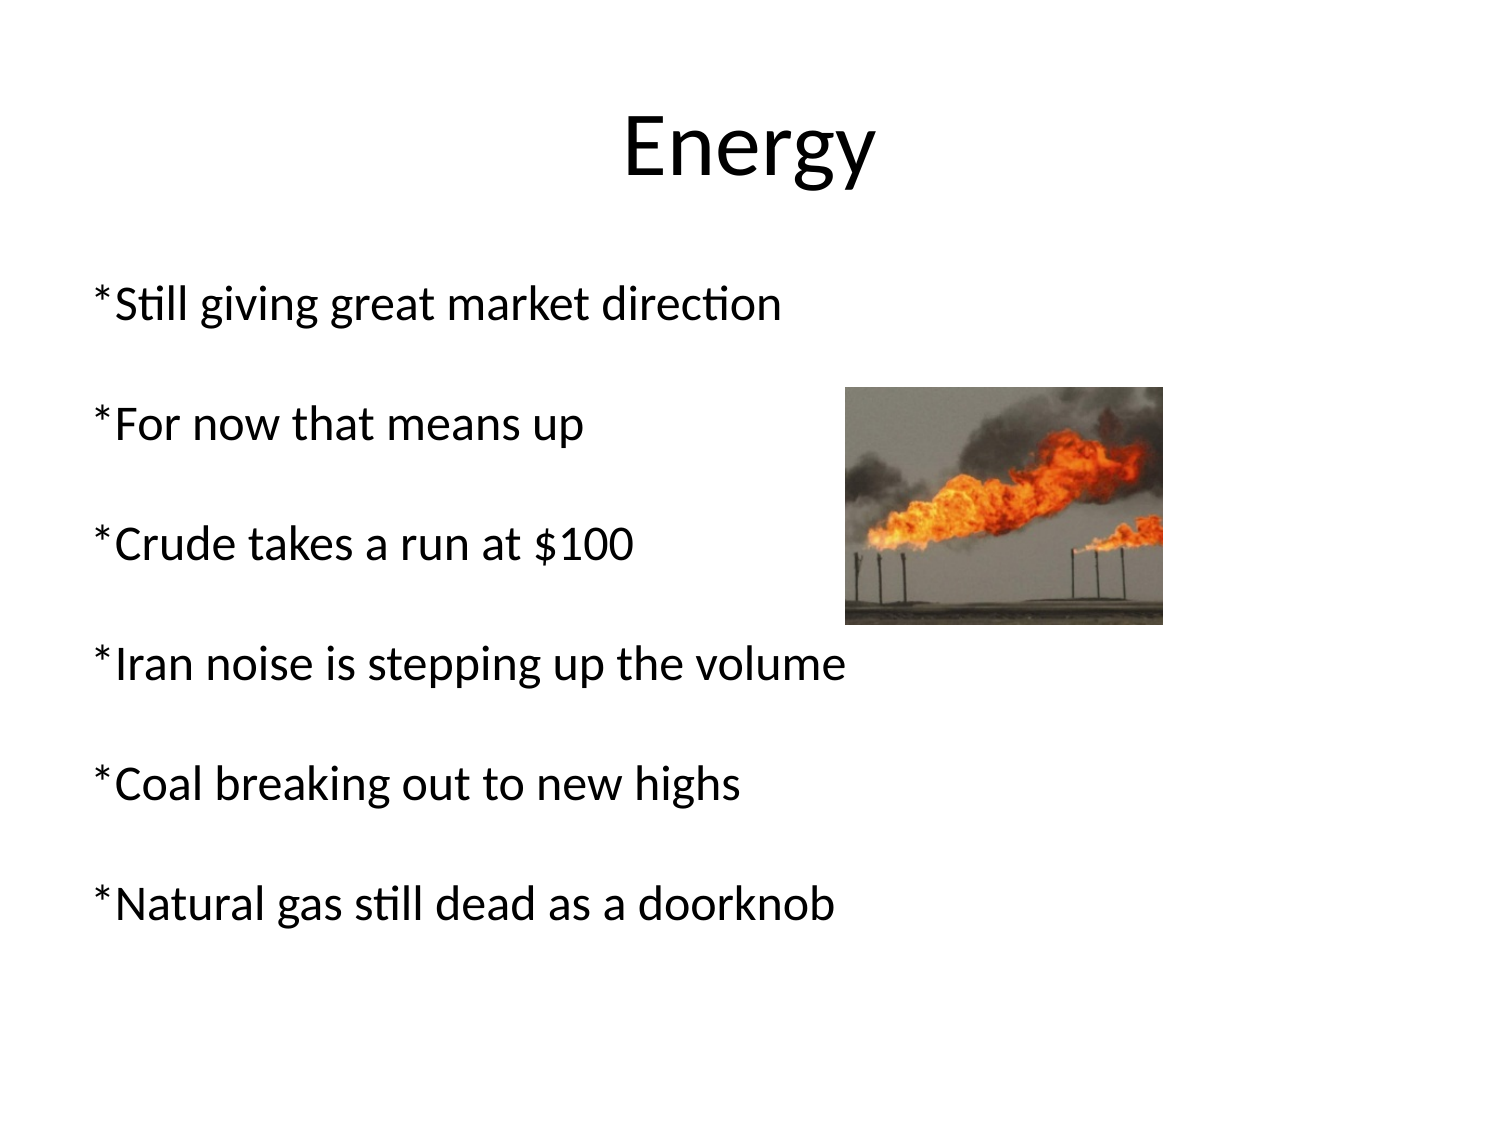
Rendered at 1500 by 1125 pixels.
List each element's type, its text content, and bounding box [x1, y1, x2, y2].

title Energy [74, 44, 1426, 233]
list *Still giving great market direction *For now that means up *Crude takes a run at $100 *Iran noise is stepping up the volume *Coal breaking out to new highs *Natural gas still dead as a doorknob [74, 262, 1426, 1006]
picture [845, 387, 1163, 626]
